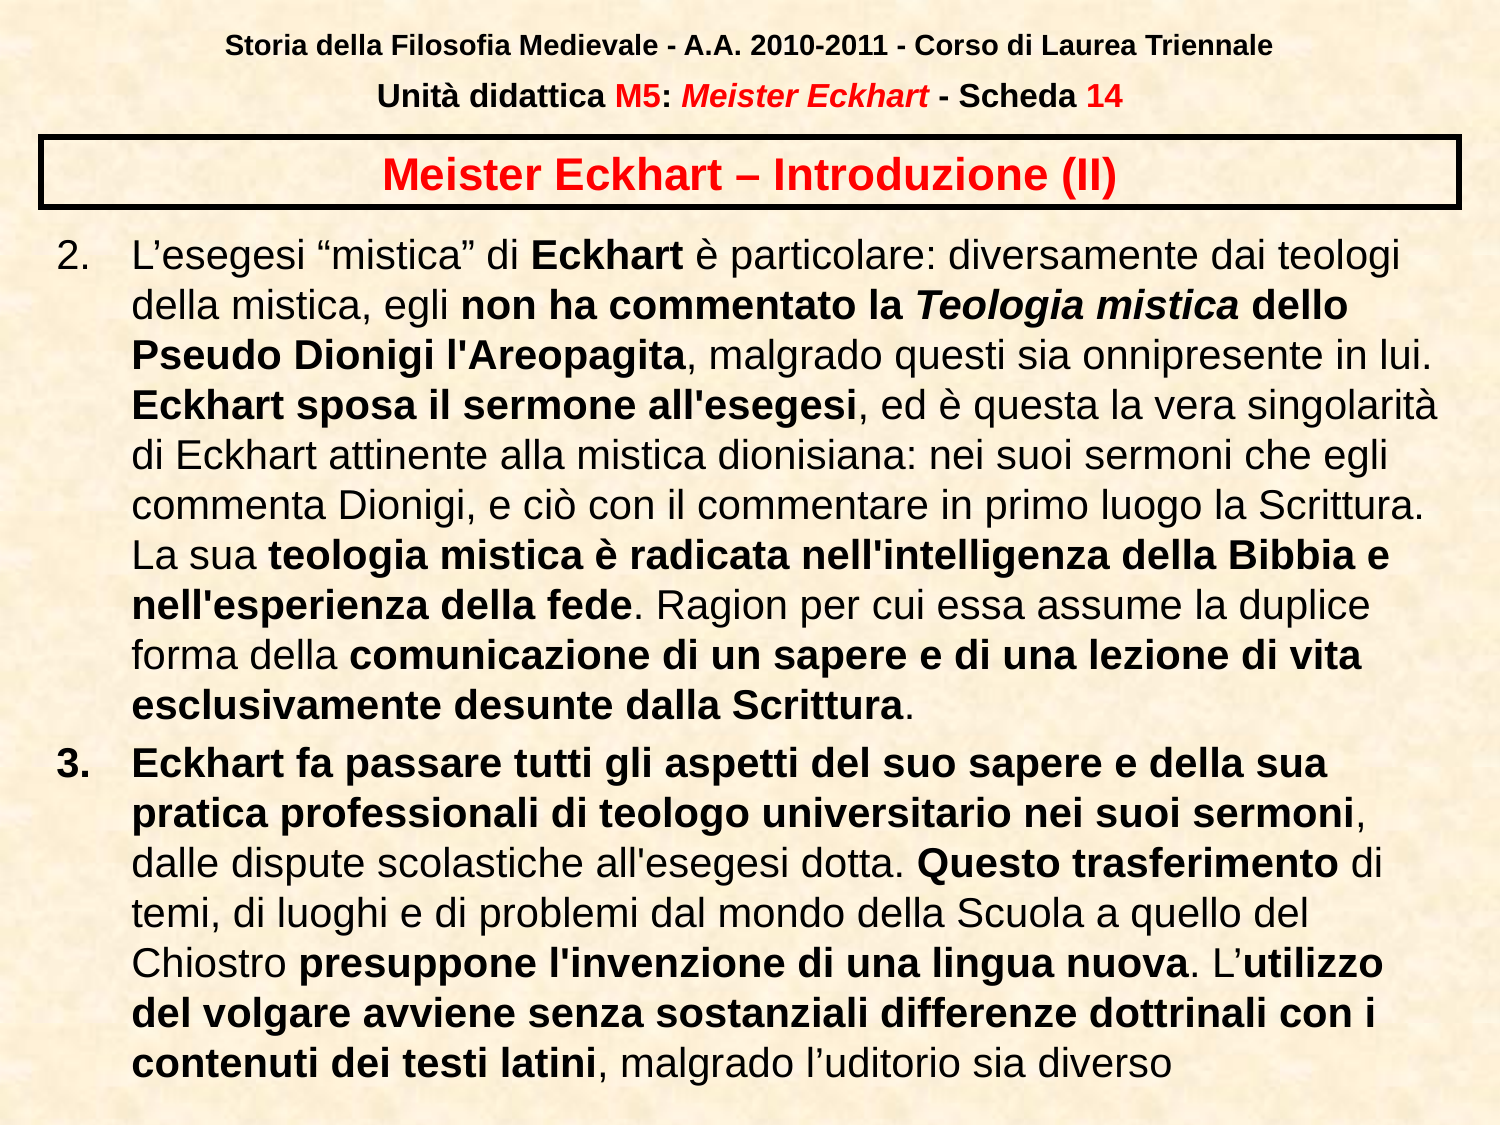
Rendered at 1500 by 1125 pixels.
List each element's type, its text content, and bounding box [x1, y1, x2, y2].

picture [0, 0, 1500, 1125]
title Meister Eckhart – Introduzione (II) [38, 134, 1462, 210]
slide_number Unità didattica M5: Meister Eckhart - Scheda 13 [40, 65, 1460, 114]
list L’esegesi “mistica” di Eckhart è particolare: diversamente dai teologi della mistica, egli non ha commentato la Teologia mistica dello Pseudo Dionigi l'Areopagita, malgrado questi sia onnipresente in lui. Eckhart sposa il sermone all'esegesi, ed è questa la vera singolarità di Eckhart attinente alla mistica dionisiana: nei suoi sermoni che egli commenta Dionigi, e ciò con il commentare in primo luogo la Scrittura. La sua teologia mistica è radicata nell'intelligenza della Bibbia e nell'esperienza della fede. Ragion per cui essa assume la duplice forma della comunicazione di un sapere e di una lezione di vita esclusivamente desunte dalla Scrittura. Eckhart fa passare tutti gli aspetti del suo sapere e della sua pratica professionali di teologo universitario nei suoi sermoni, dalle dispute scolastiche all'esegesi dotta. Questo trasferimento di temi, di luoghi e di pro­blemi dal mondo della Scuola a quello del Chiostro presuppone l'invenzione di una lingua nuova. L’utilizzo del volgare avviene senza sostanziali differenze dottrinali con i contenuti dei testi latini, malgrado l’uditorio sia diverso [40, 219, 1460, 1095]
footer Storia della Filosofia Medievale - A.A. 2010-2011 - Corso di Laurea Triennale [40, 18, 1459, 64]
